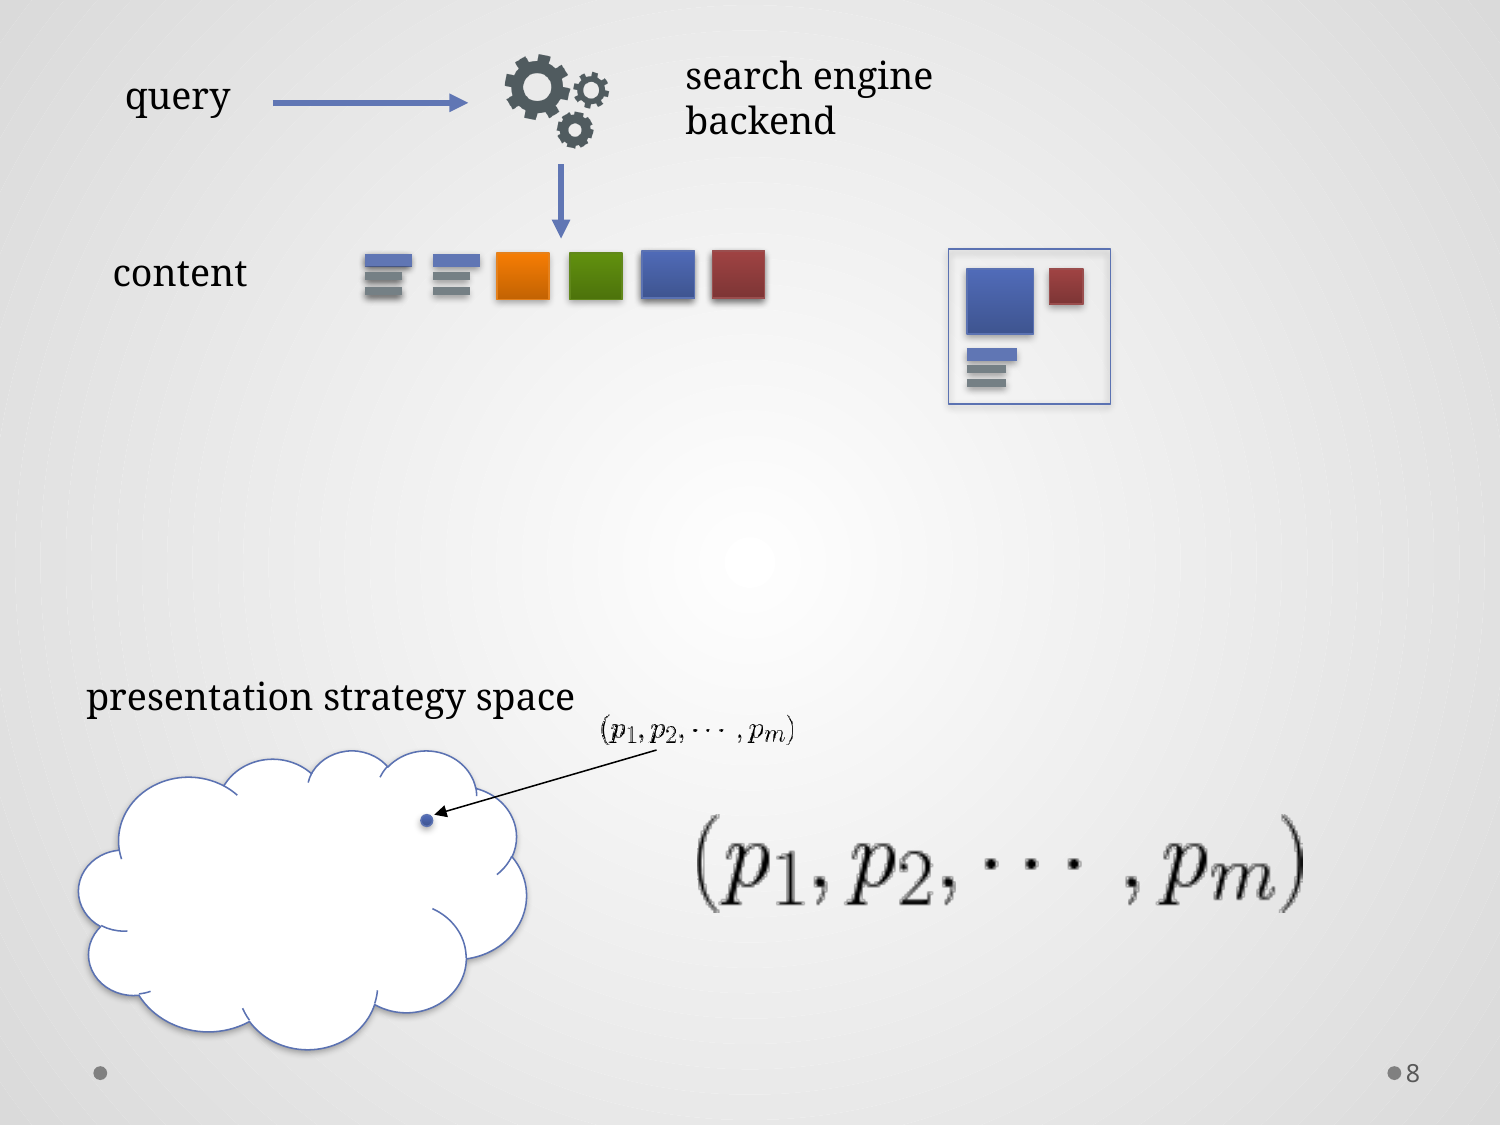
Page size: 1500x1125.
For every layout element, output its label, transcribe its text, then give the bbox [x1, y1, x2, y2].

picture [696, 814, 1303, 913]
text_box query [110, 64, 246, 125]
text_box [102, 164, 765, 303]
picture [601, 713, 793, 746]
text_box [948, 248, 1111, 405]
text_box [78, 665, 575, 1049]
text_box search engine backend [670, 44, 949, 150]
slide_number 8 [1401, 1042, 1494, 1103]
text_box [364, 259, 413, 291]
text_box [434, 749, 657, 815]
picture [504, 44, 617, 164]
